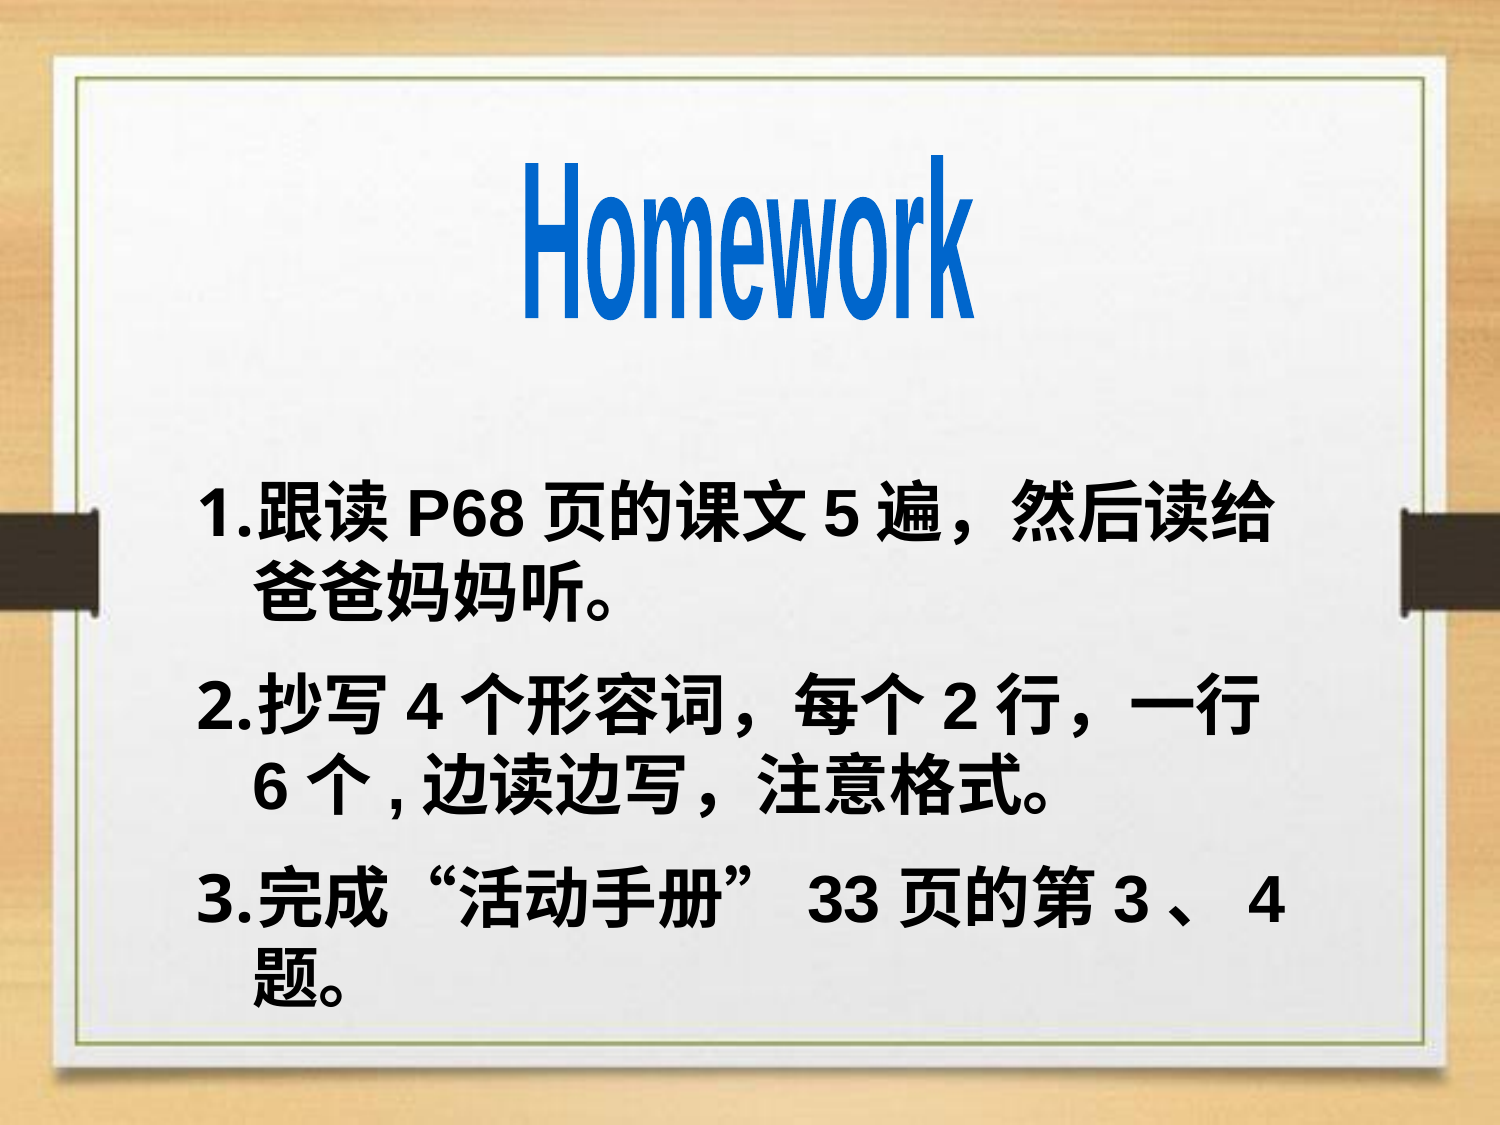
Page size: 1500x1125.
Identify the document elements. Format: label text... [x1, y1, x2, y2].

picture [0, 0, 1500, 1125]
text_box 跟读P68页的课文5遍，然后读给爸爸妈妈听。 抄写4个形容词，每个2行，一行6个,边读边写，注意格式。 完成“活动手册”33页的第3、4题。 [181, 462, 1319, 1024]
